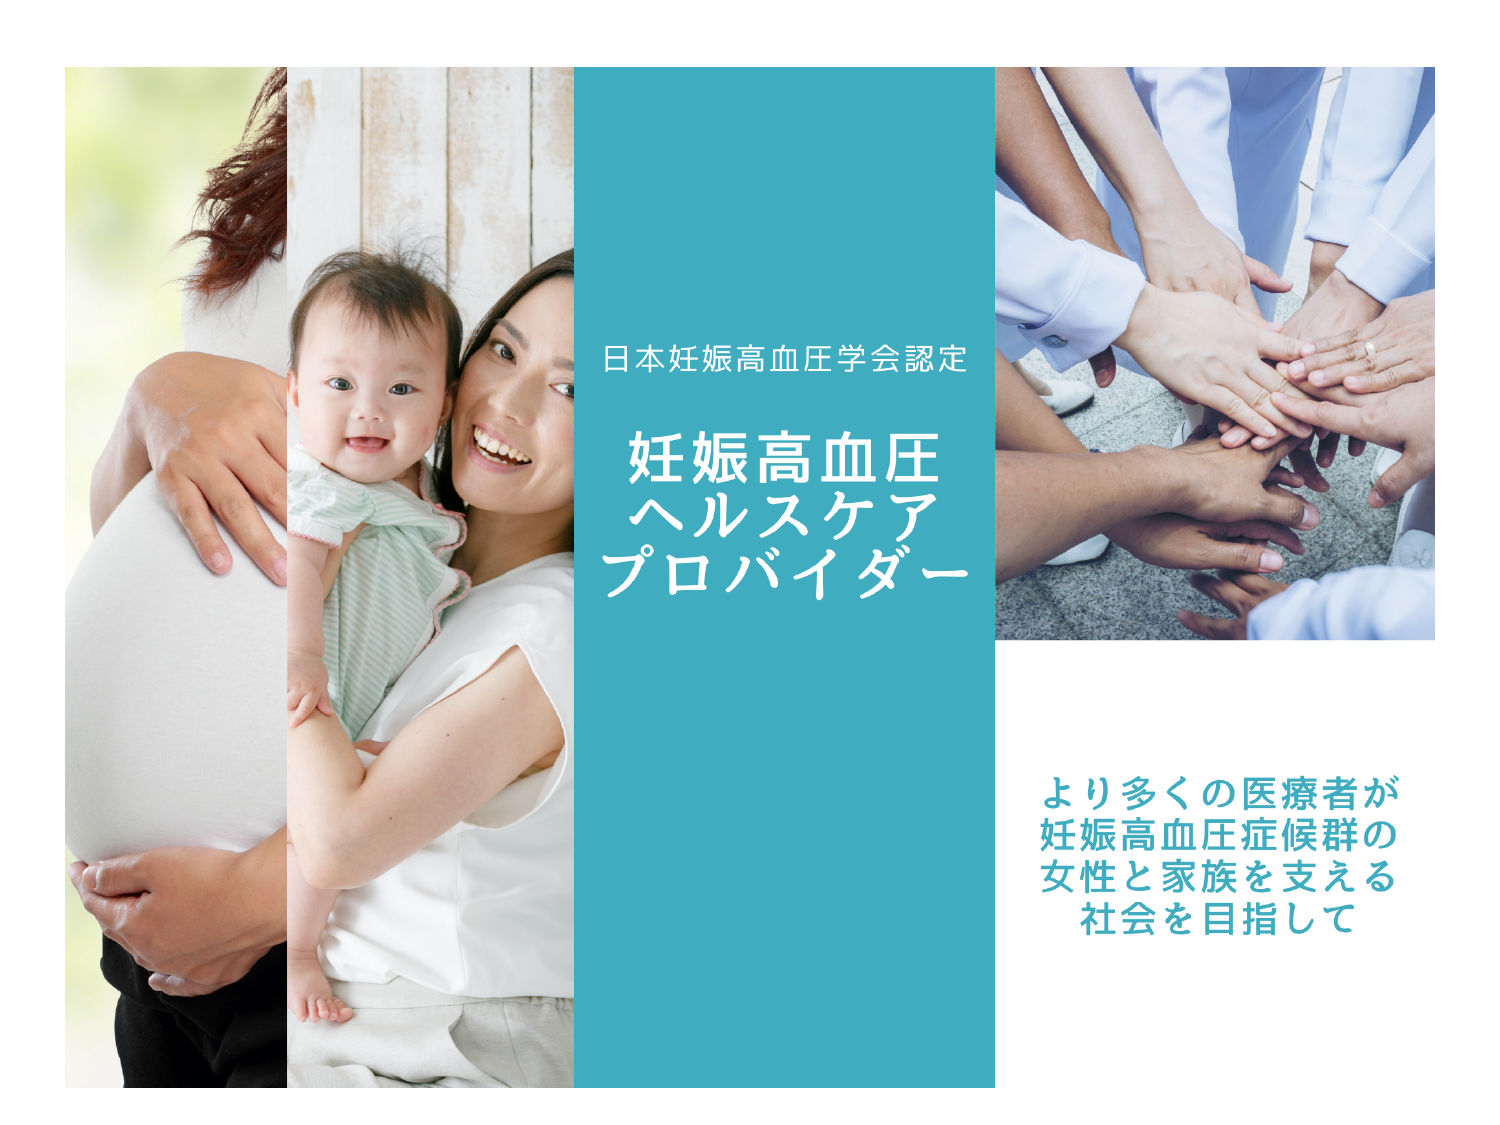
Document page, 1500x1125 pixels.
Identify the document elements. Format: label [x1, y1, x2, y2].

picture [65, 67, 1435, 1088]
